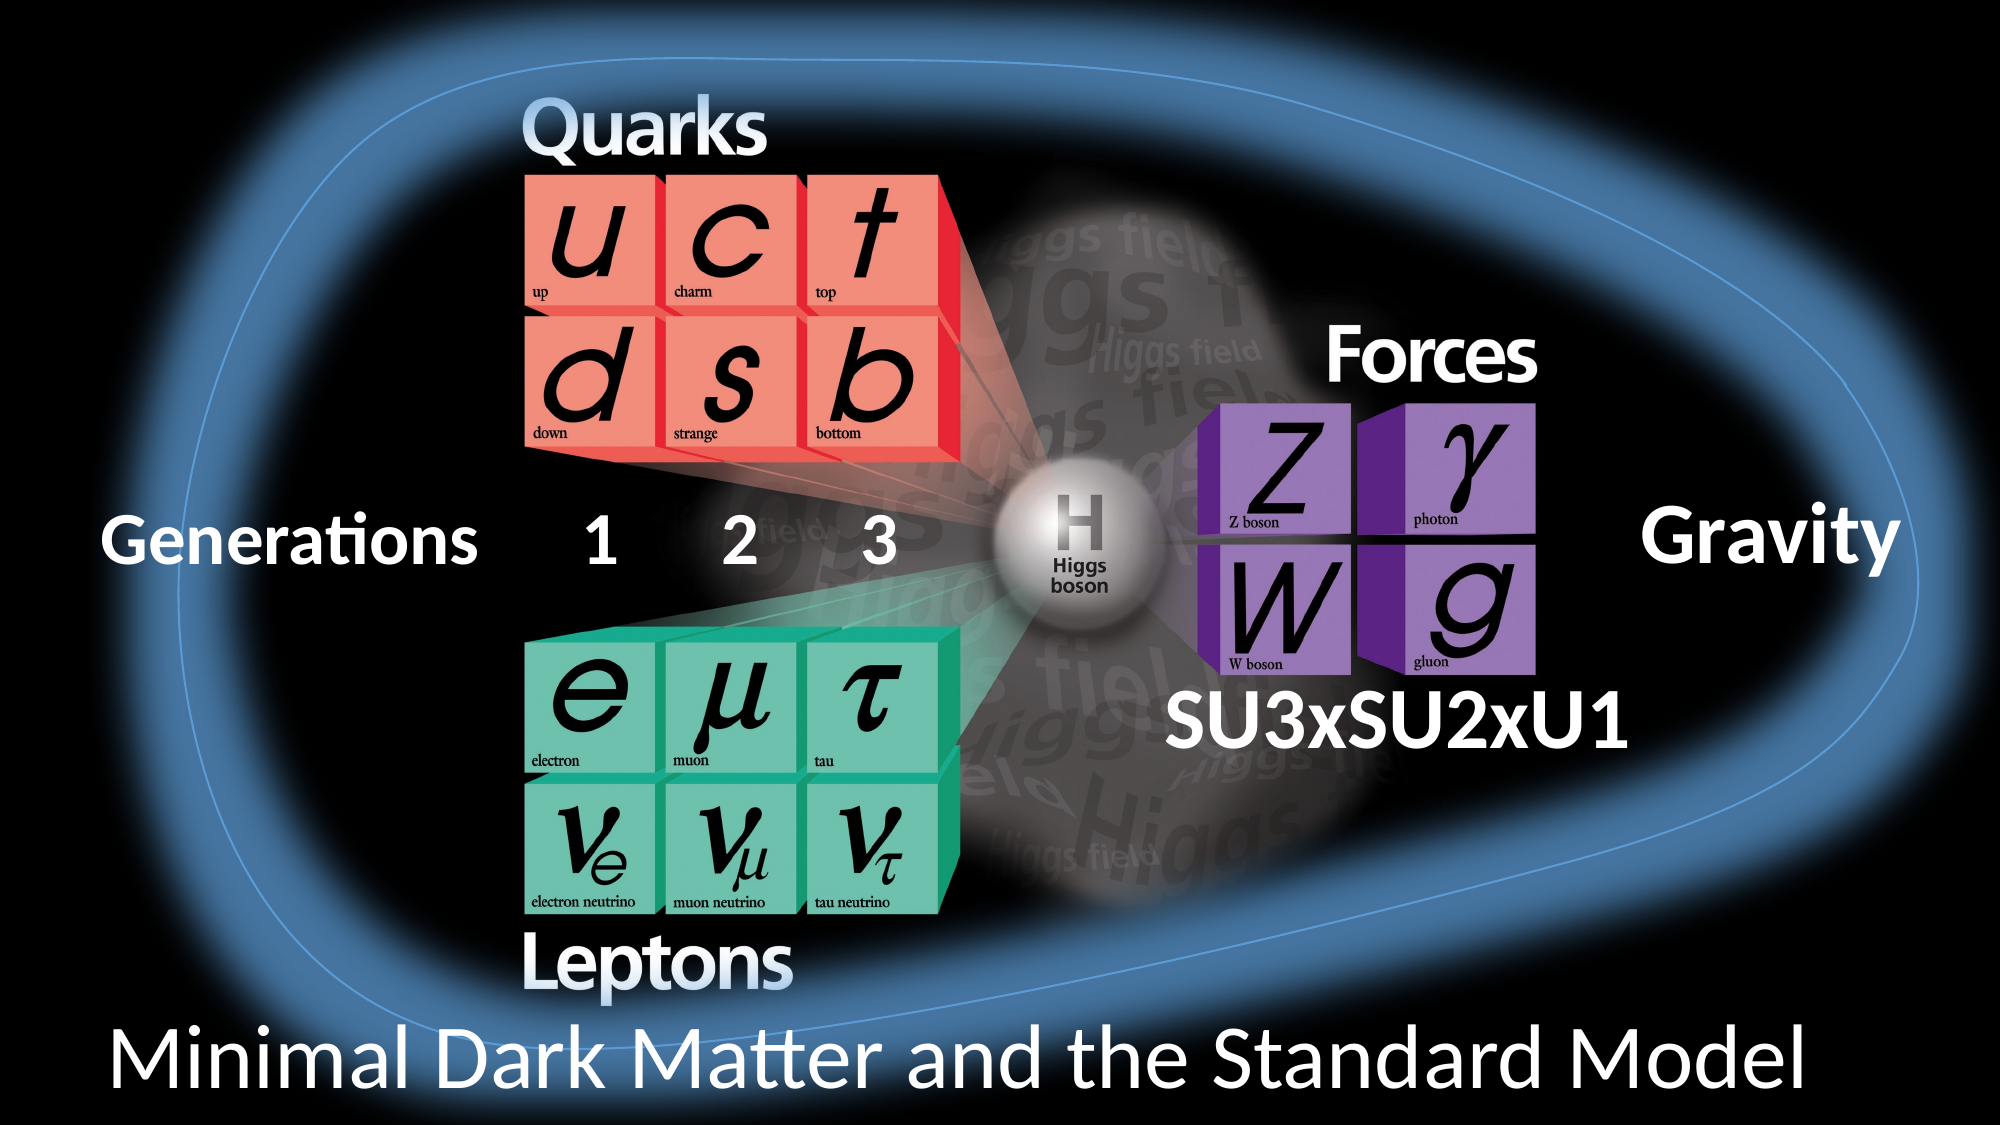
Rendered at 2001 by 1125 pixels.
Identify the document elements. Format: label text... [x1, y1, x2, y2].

text_box Minimal Dark Matter and the Standard Model [91, 1111, 2000, 1115]
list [0, 14, 2000, 1111]
